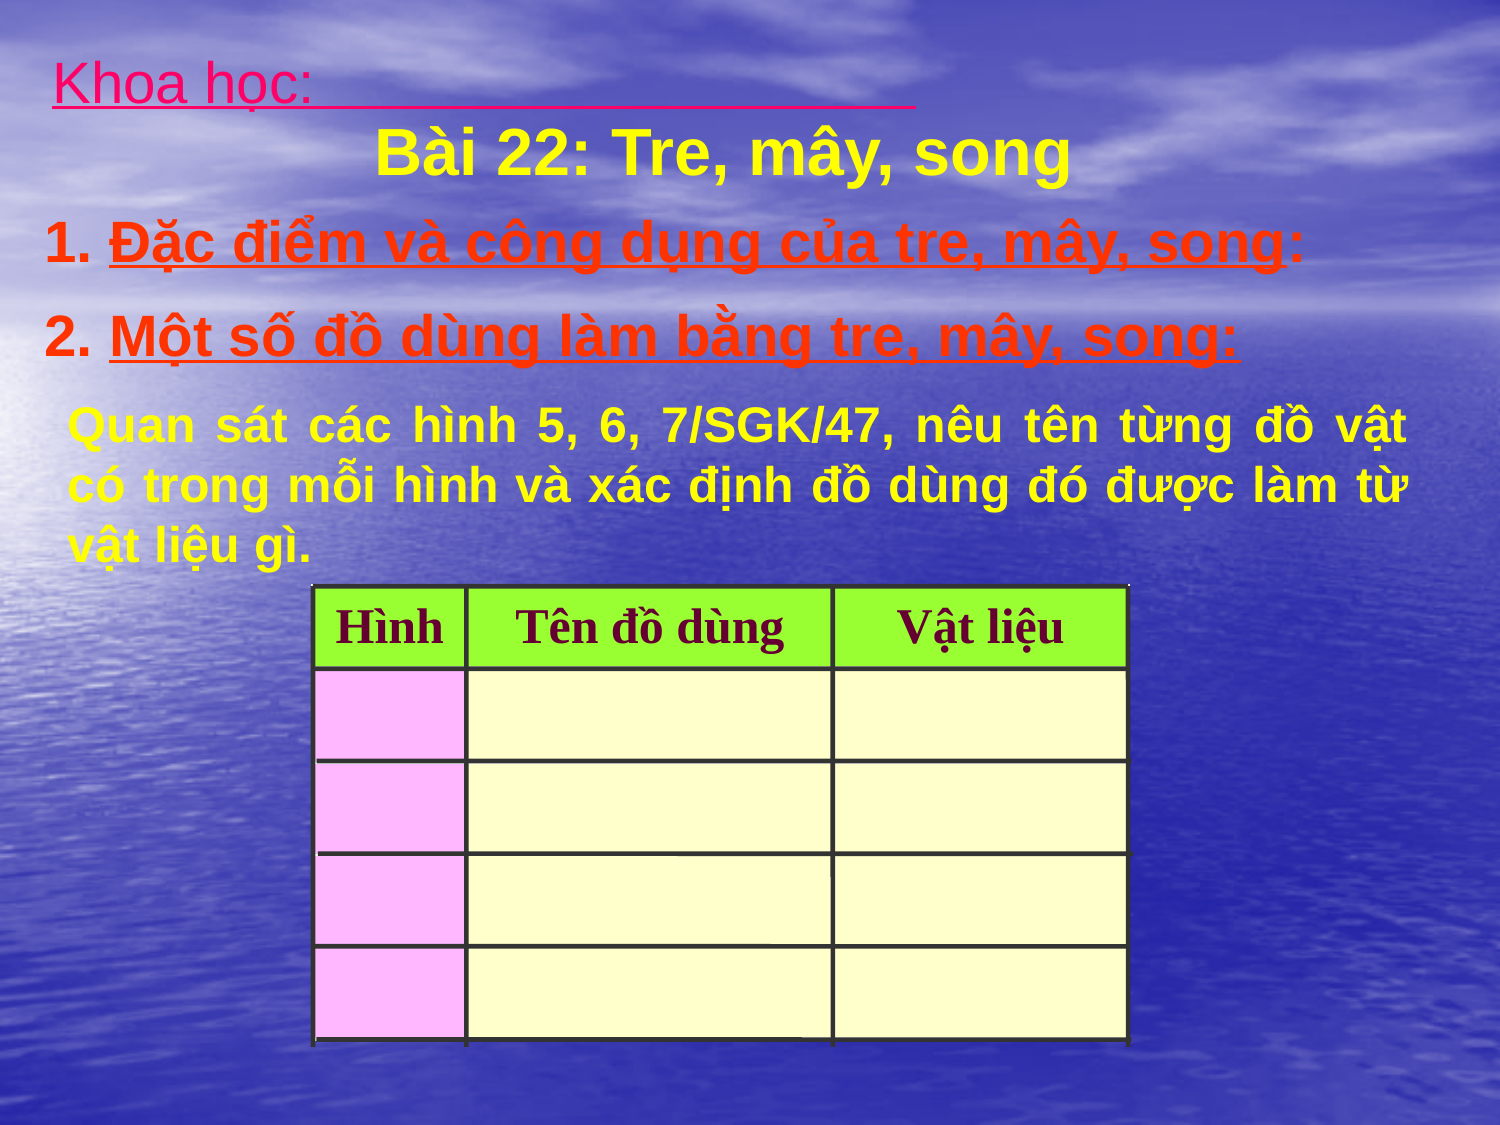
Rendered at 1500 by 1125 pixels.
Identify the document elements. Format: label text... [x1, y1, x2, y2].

text_box Khoa học: [37, 37, 1425, 193]
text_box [312, 585, 1134, 1048]
text_box Quan sát các hình 5, 6, 7/SGK/47, nêu tên từng đồ vật có trong mỗi hình và xác định đồ dùng đó được làm từ vật liệu gì. [53, 385, 1424, 581]
text_box 1. Đặc điểm và công dụng của tre, mây, song: [29, 196, 1367, 351]
text_box Bài 22: Tre, mây, song [360, 101, 1424, 197]
text_box 2. Một số đồ dùng làm bằng tre, mây, song: [29, 351, 1367, 446]
